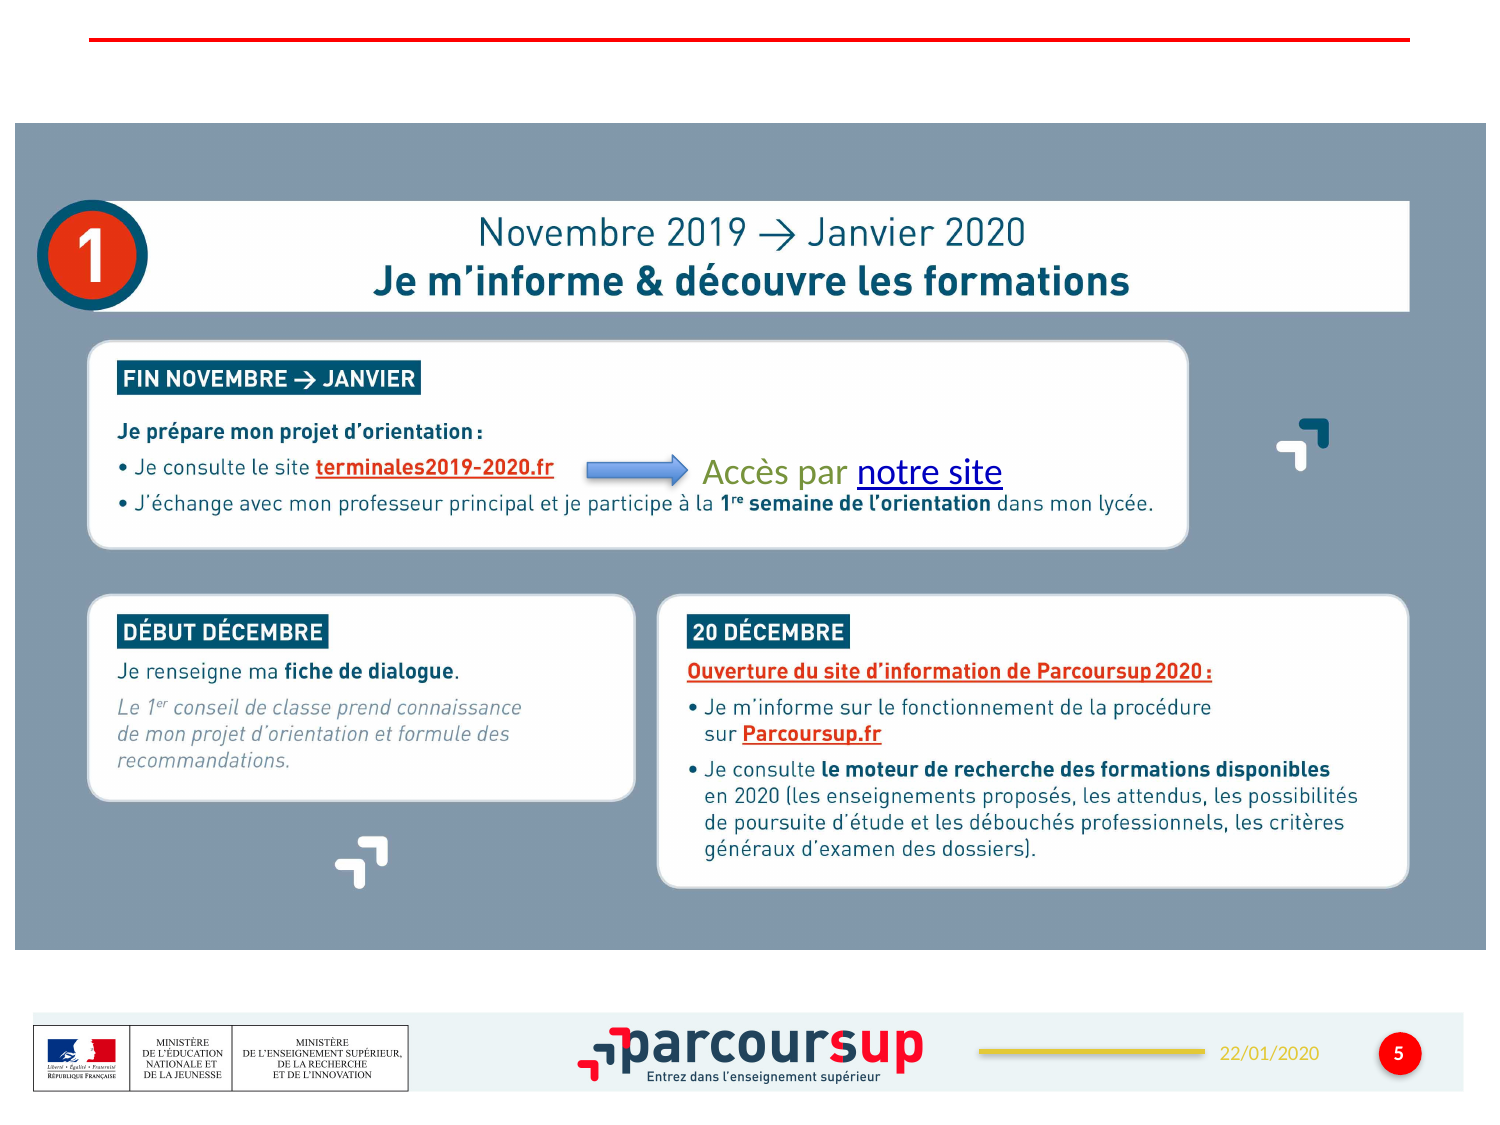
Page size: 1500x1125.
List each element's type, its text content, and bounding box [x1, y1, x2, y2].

picture [0, 0, 1499, 1124]
slide_number 5 [1368, 1031, 1430, 1074]
